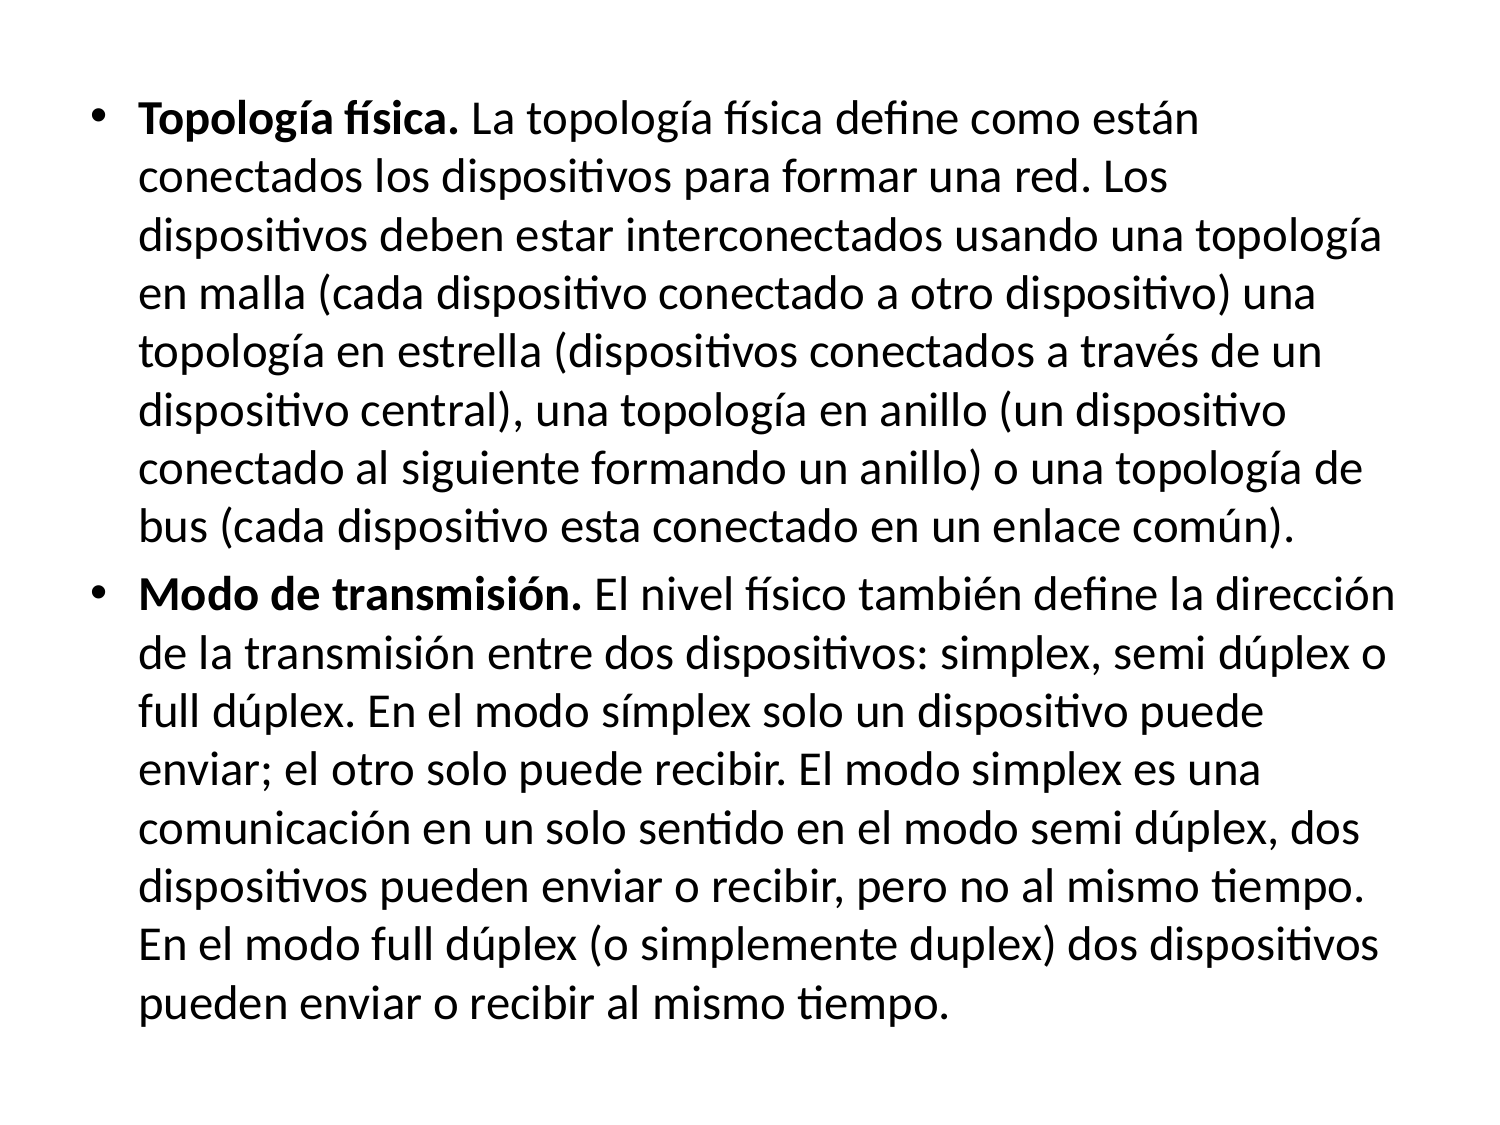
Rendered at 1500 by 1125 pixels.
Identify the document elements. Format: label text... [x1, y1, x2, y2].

list Topología física. La topología física define como están conectados los dispositivos para formar una red. Los dispositivos deben estar interconectados usando una topología en malla (cada dispositivo conectado a otro dispositivo) una topología en estrella (dispositivos conectados a través de un dispositivo central), una topología en anillo (un dispositivo conectado al siguiente formando un anillo) o una topología de bus (cada dispositivo esta conectado en un enlace común). Modo de transmisión. El nivel físico también define la dirección de la transmisión entre dos dispositivos: simplex, semi dúplex o full dúplex. En el modo símplex solo un dispositivo puede enviar; el otro solo puede recibir. El modo simplex es una comunicación en un solo sentido en el modo semi dúplex, dos dispositivos pueden enviar o recibir, pero no al mismo tiempo. En el modo full dúplex (o simplemente duplex) dos dispositivos pueden enviar o recibir al mismo tiempo. [75, 78, 1425, 1083]
